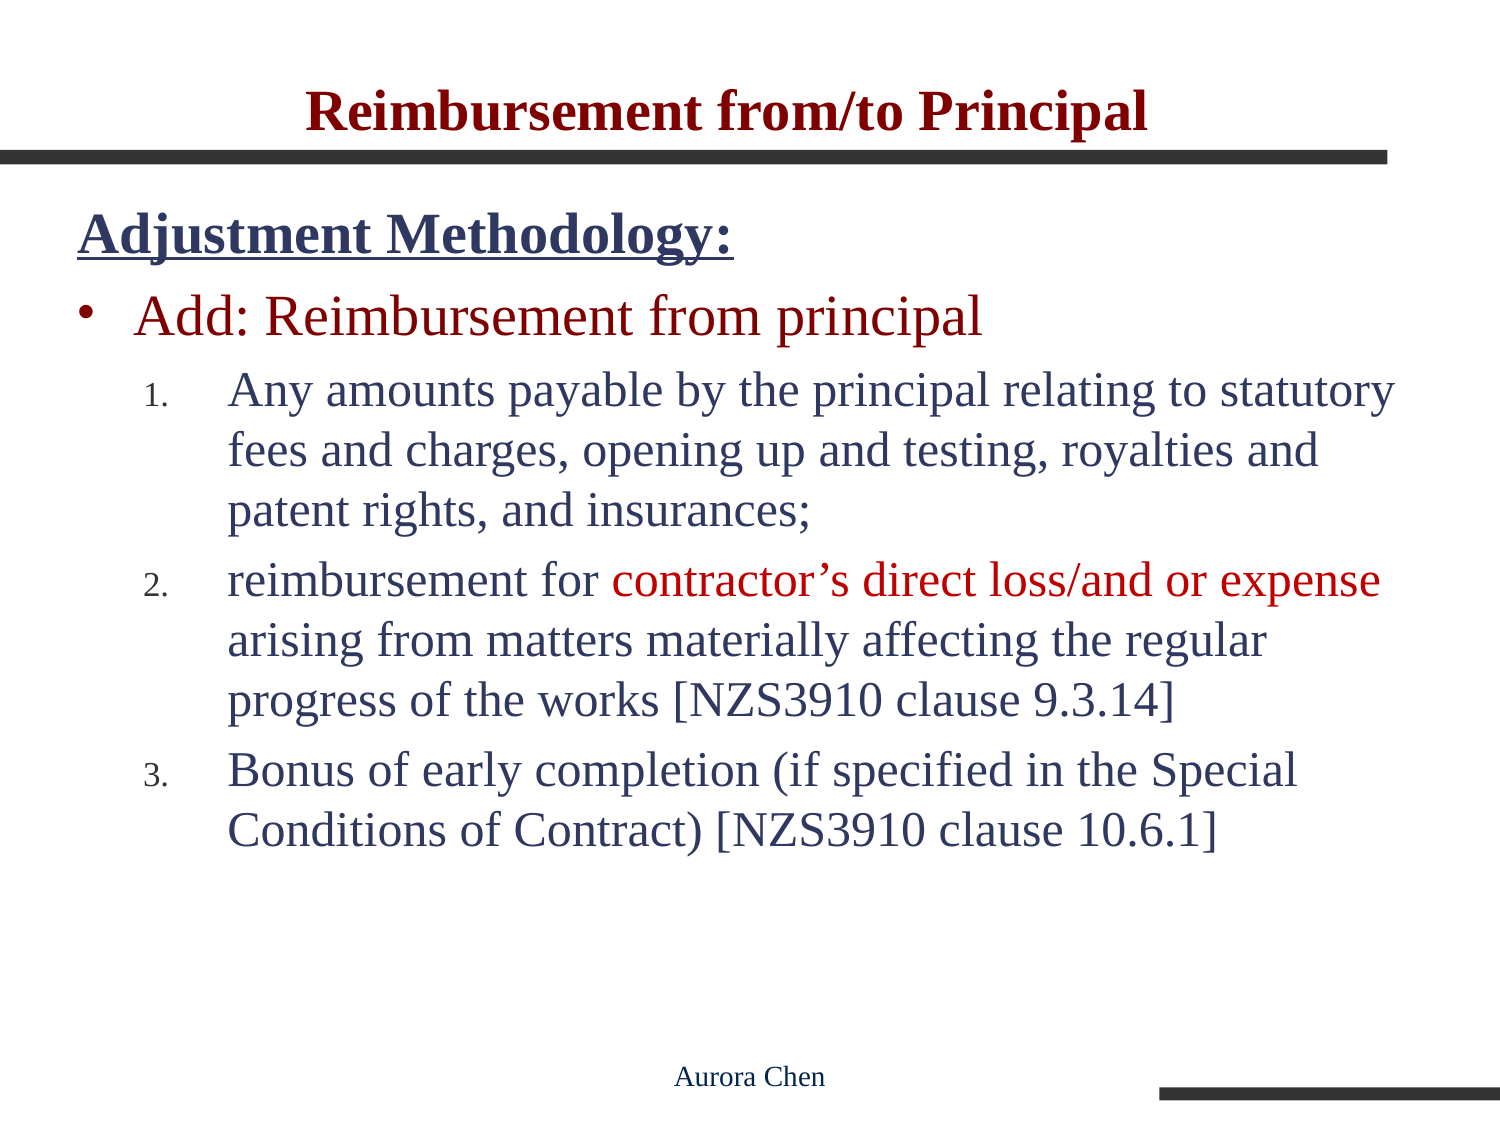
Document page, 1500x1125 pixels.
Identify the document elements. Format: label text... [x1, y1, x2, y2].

footer Aurora Chen [512, 1025, 988, 1100]
title Reimbursement from/to Principal [0, 46, 1455, 150]
list Adjustment Methodology: Add: Reimbursement from principal Any amounts payable by the principal relating to statutory fees and charges, opening up and testing, royalties and patent rights, and insurances; reimbursement for contractor’s direct loss/and or expense arising from matters materially affecting the regular progress of the works [NZS3910 clause 9.3.14] Bonus of early completion (if specified in the Special Conditions of Contract) [NZS3910 clause 10.6.1] [62, 187, 1425, 1000]
